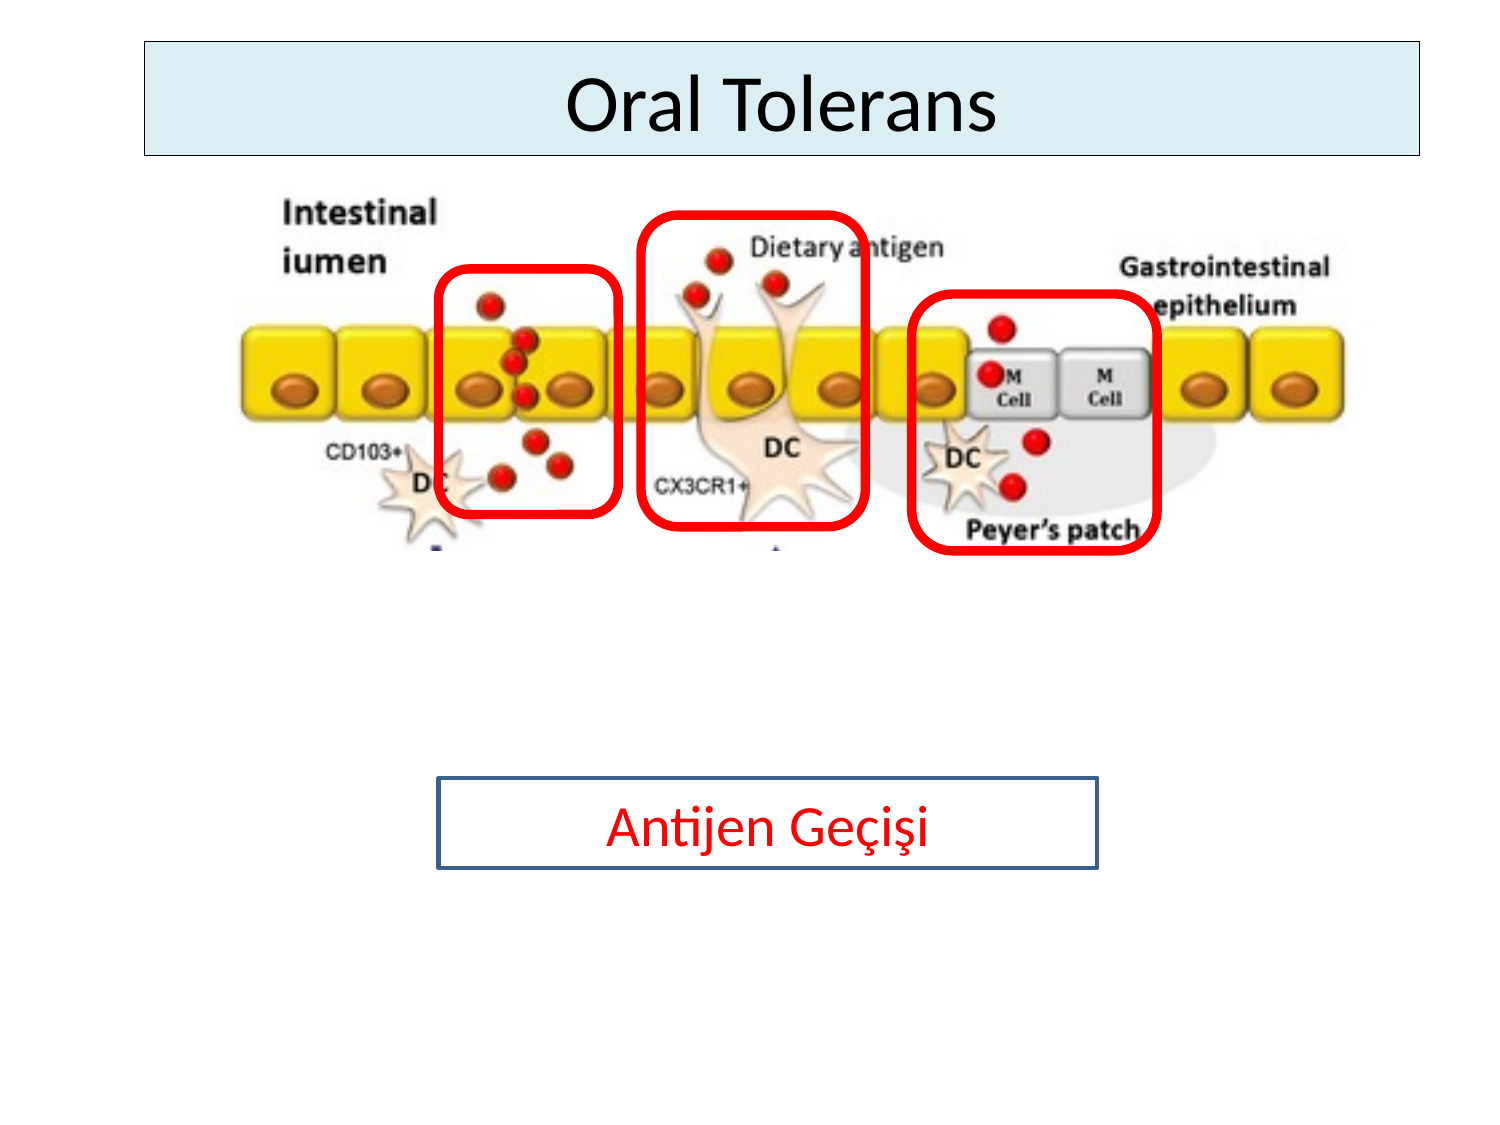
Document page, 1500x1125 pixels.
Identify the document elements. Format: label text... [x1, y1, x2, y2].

text_box Antijen Geçişi [436, 776, 1099, 870]
picture [234, 185, 1388, 552]
text_box Oral Tolerans [144, 41, 1420, 156]
